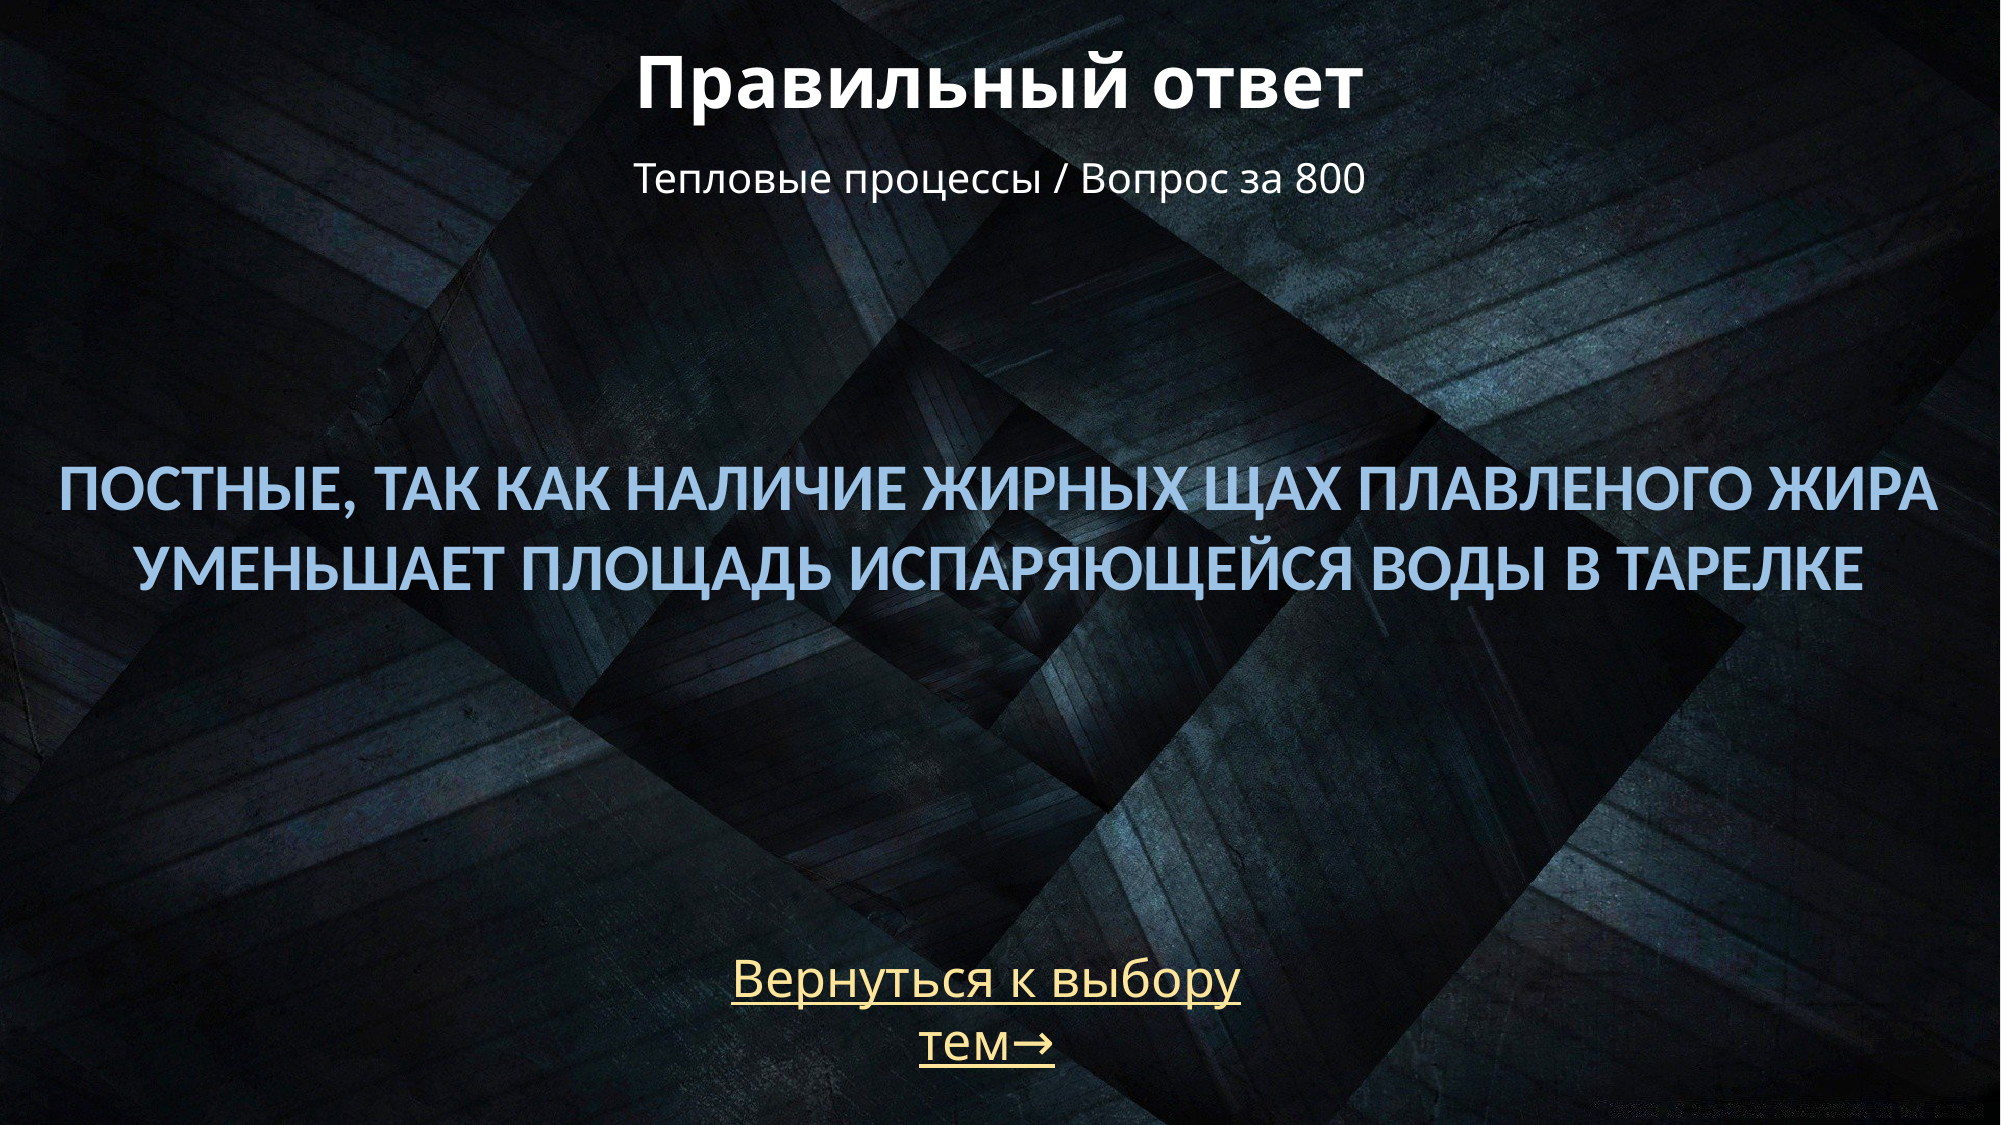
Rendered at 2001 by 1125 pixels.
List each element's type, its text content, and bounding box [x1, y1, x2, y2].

title Правильный ответ Тепловые процессы / Вопрос за 800 [0, 0, 2000, 249]
text_box ПОСТНЫЕ, ТАК КАК НАЛИЧИЕ ЖИРНЫХ ЩАХ ПЛАВЛЕНОГО ЖИРА УМЕНЬШАЕТ ПЛОЩАДЬ ИСПАРЯЮЩЕЙСЯ ВОДЫ В ТАРЕЛКЕ [0, 436, 2000, 611]
text_box Вернуться к выбору тем→ [649, 938, 1324, 1079]
picture [0, 0, 2001, 1125]
